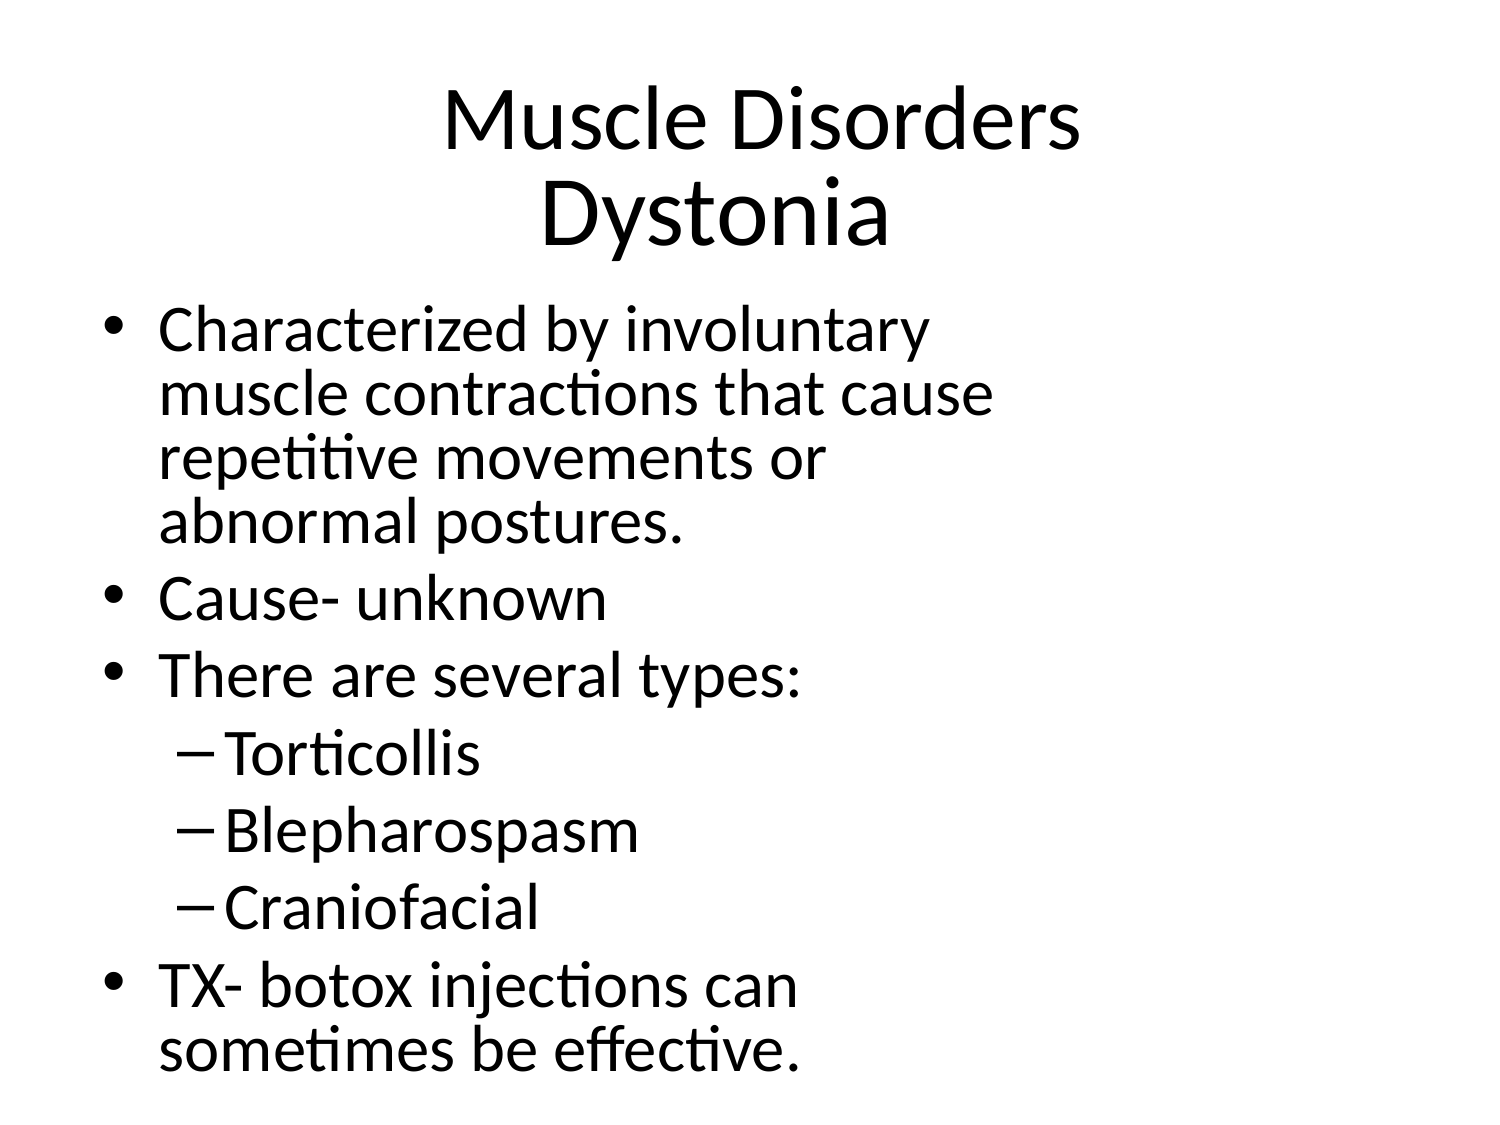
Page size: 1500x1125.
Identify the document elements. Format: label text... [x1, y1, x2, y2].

list Characterized by involuntary muscle contractions that cause repetitive movements or abnormal postures. Cause- unknown There are several types: Torticollis Blepharospasm Craniofacial TX- botox injections can sometimes be effective. [87, 292, 1075, 718]
title Muscle Disorders [87, 19, 1438, 207]
text_box Dystonia [524, 138, 1338, 274]
